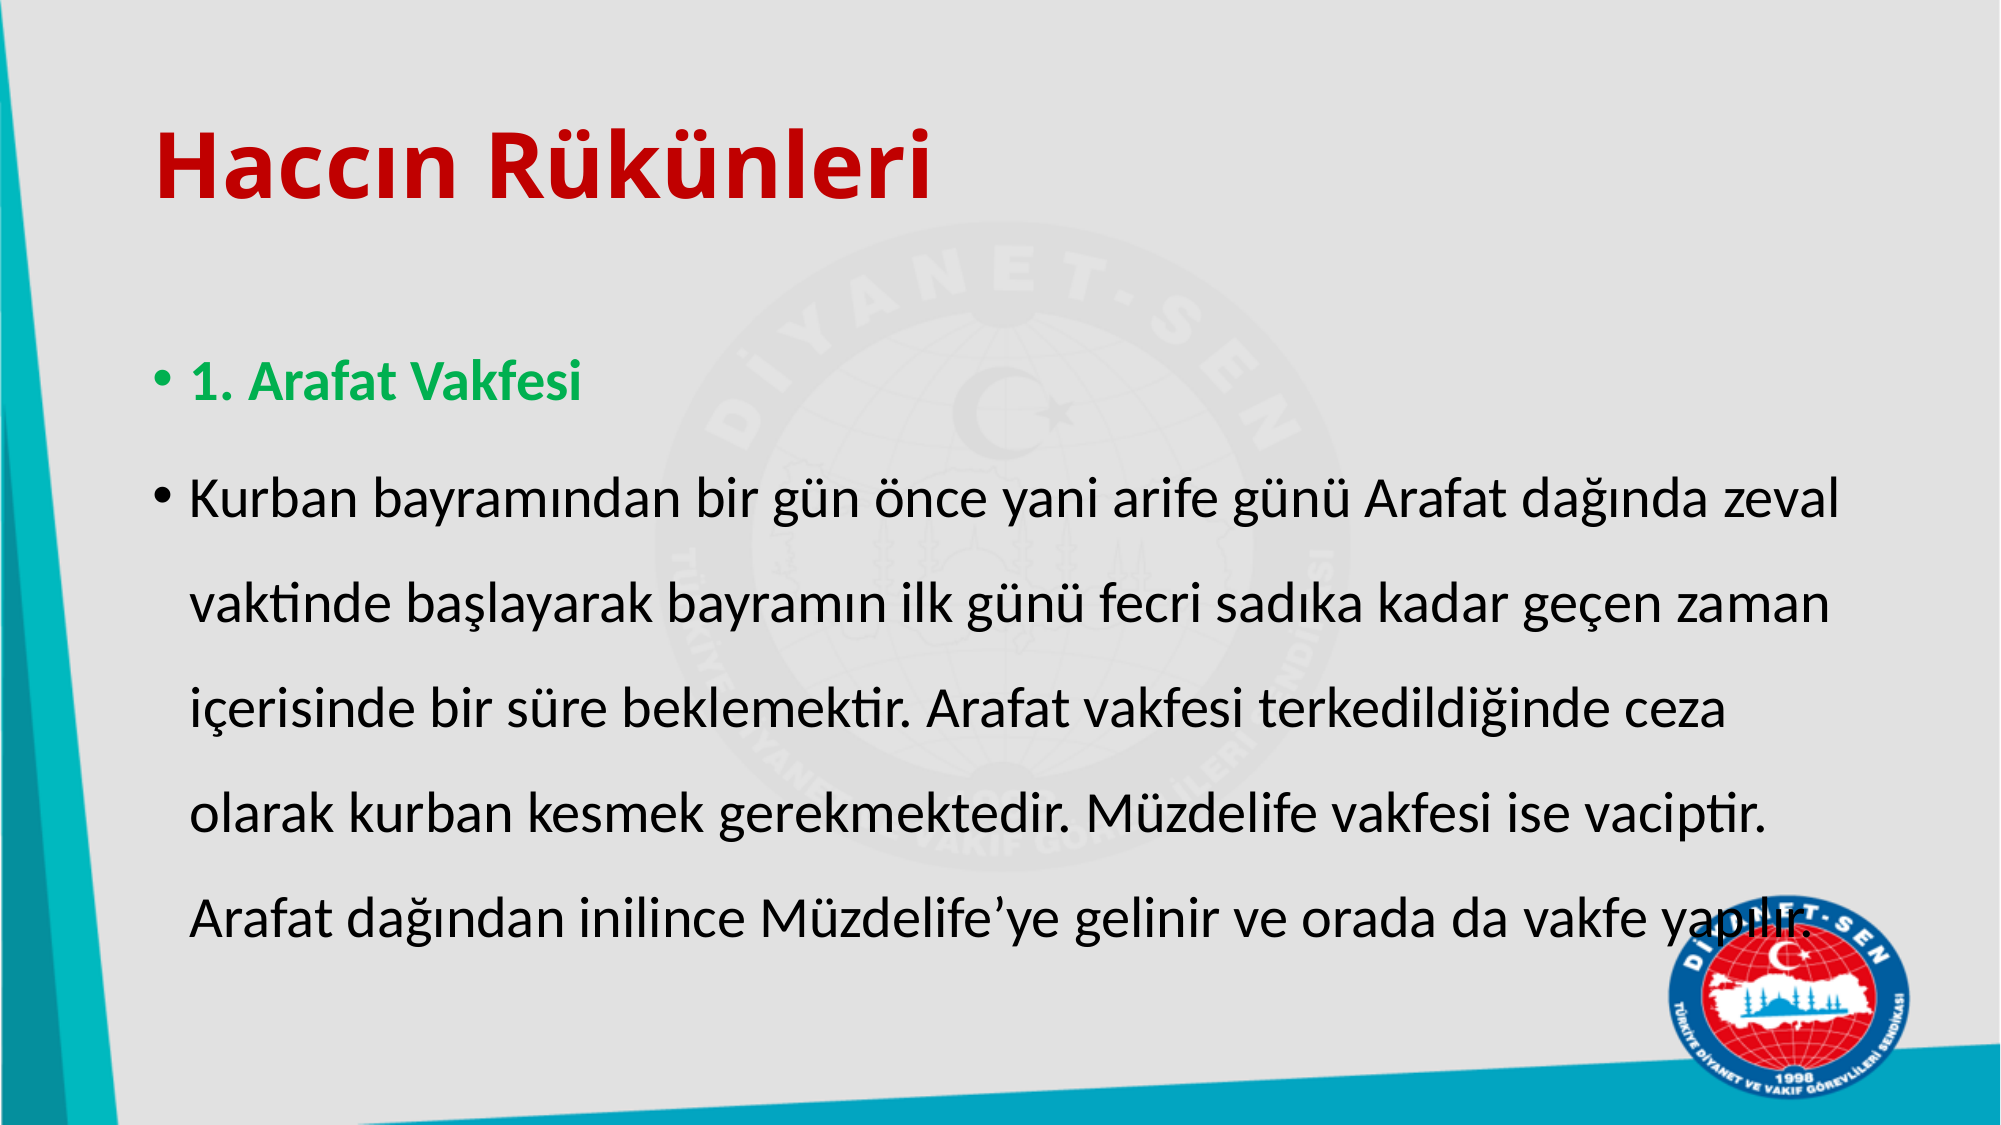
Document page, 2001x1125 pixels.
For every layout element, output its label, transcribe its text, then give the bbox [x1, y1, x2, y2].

picture [0, 0, 2001, 1125]
list 1. Arafat Vakfesi Kurban bayramından bir gün önce yani arife günü Arafat dağında zeval vaktinde başlayarak bayramın ilk günü fecri sadıka kadar geçen zaman içerisinde bir süre beklemektir. Arafat vakfesi terkedildiğinde ceza olarak kurban kesmek gerekmektedir. Müzdelife vakfesi ise vaciptir. Arafat dağından inilince Müzdelife’ye gelinir ve orada da vakfe yapılır. [137, 299, 1863, 1014]
title Haccın Rükünleri [137, 59, 1863, 278]
